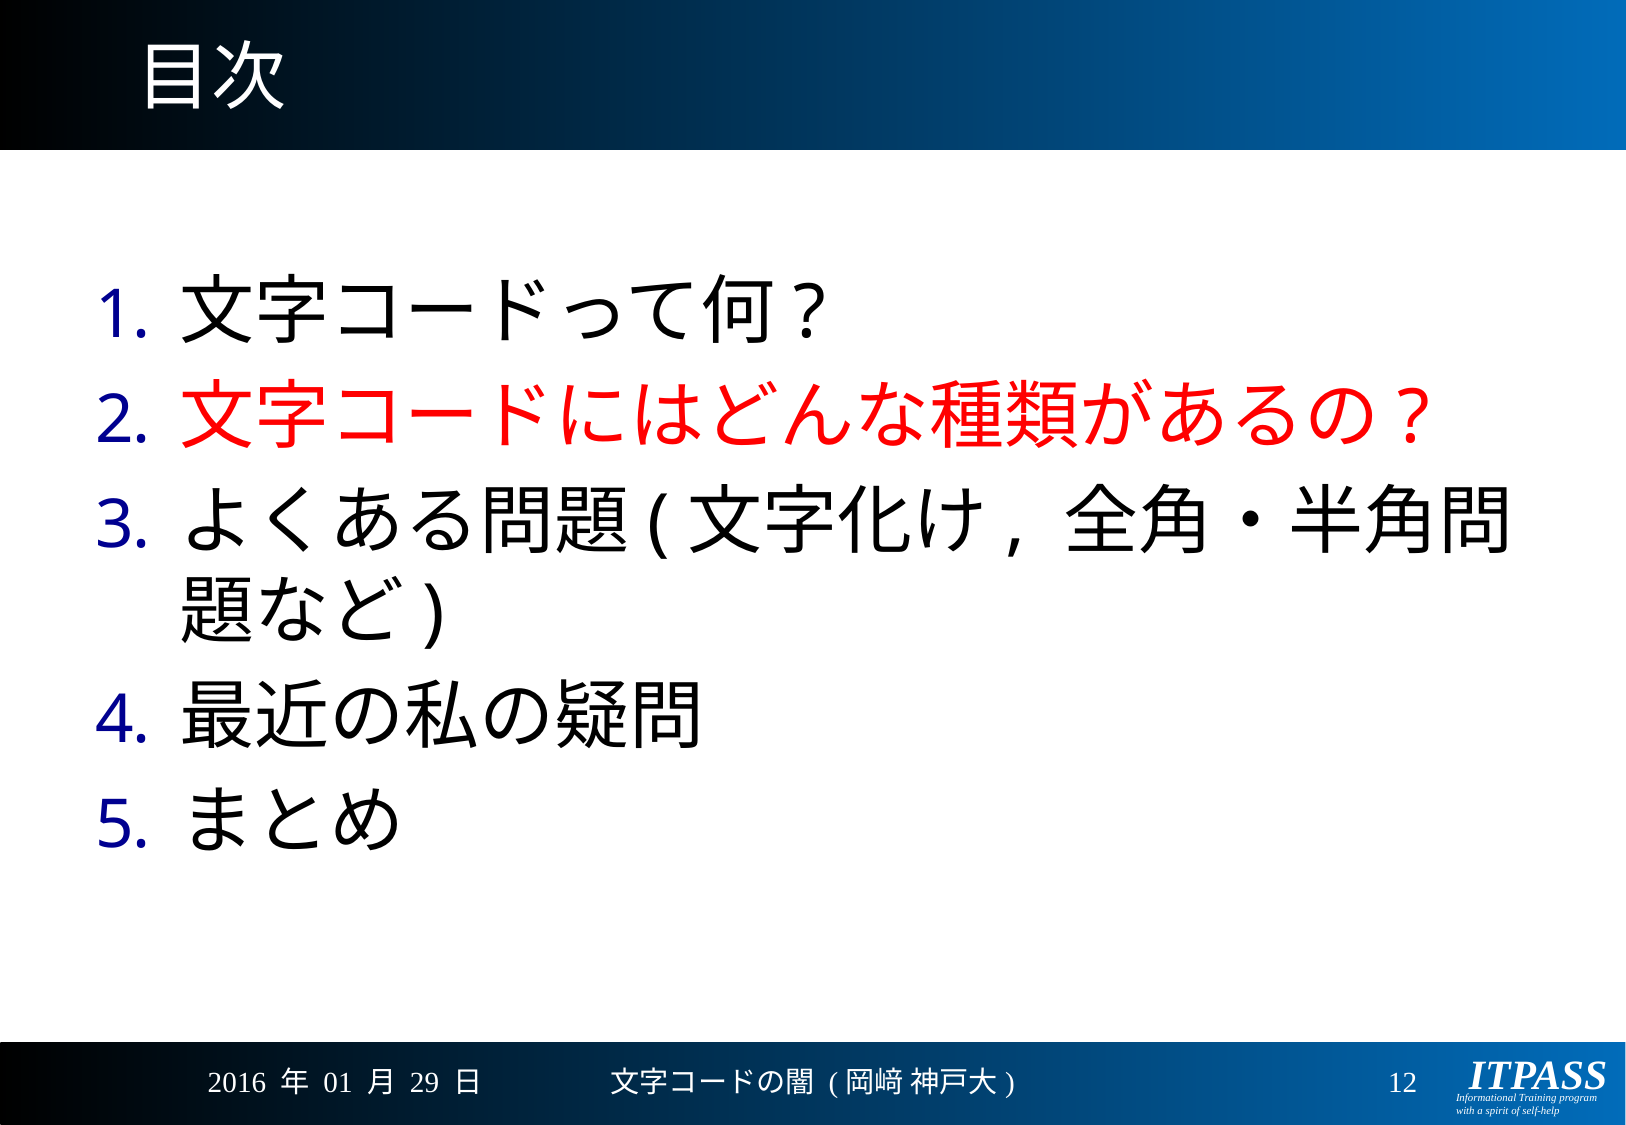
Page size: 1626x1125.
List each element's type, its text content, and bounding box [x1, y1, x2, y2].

list 文字コードって何? 文字コードにはどんな種類があるの? よくある問題(文字化け, 全角・半角問題など) 最近の私の疑問 まとめ [80, 255, 1545, 897]
title 目次 [121, 16, 1504, 131]
footer 文字コードの闇 (岡﨑 神戸大) [555, 1055, 1070, 1113]
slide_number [192, 1055, 531, 1113]
slide_number 12 [1094, 1055, 1433, 1113]
